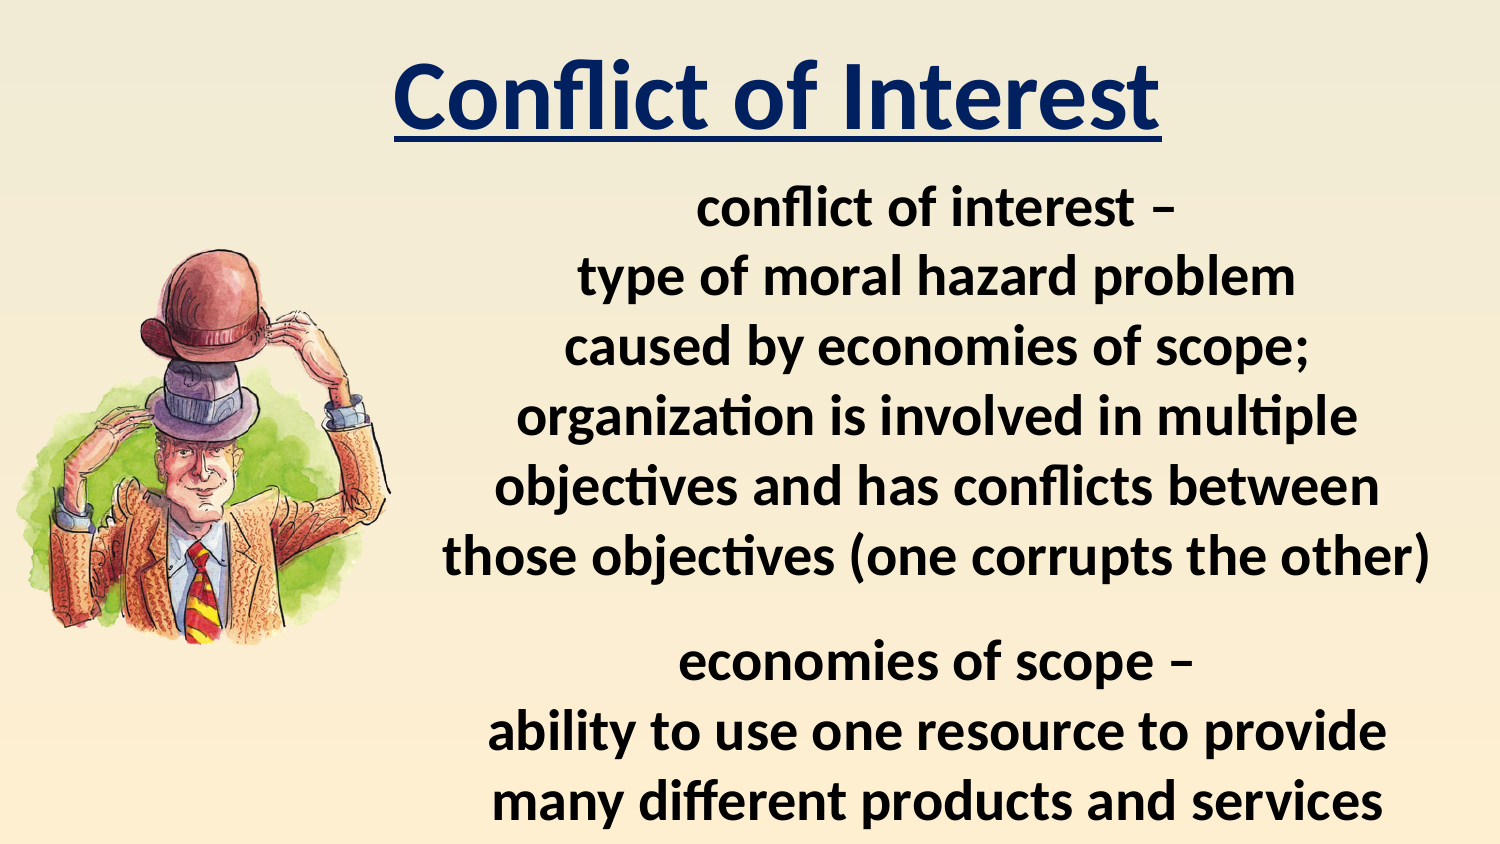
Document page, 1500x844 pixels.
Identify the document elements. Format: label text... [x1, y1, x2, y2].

text_box Conflict of Interest [379, 21, 1178, 157]
text_box conflict of interest – type of moral hazard problem caused by economies of scope; organization is involved in multiple objectives and has conflicts between those objectives (one corrupts the other) economies of scope – ability to use one resource to provide many different products and services [425, 160, 1450, 840]
picture [0, 221, 418, 691]
